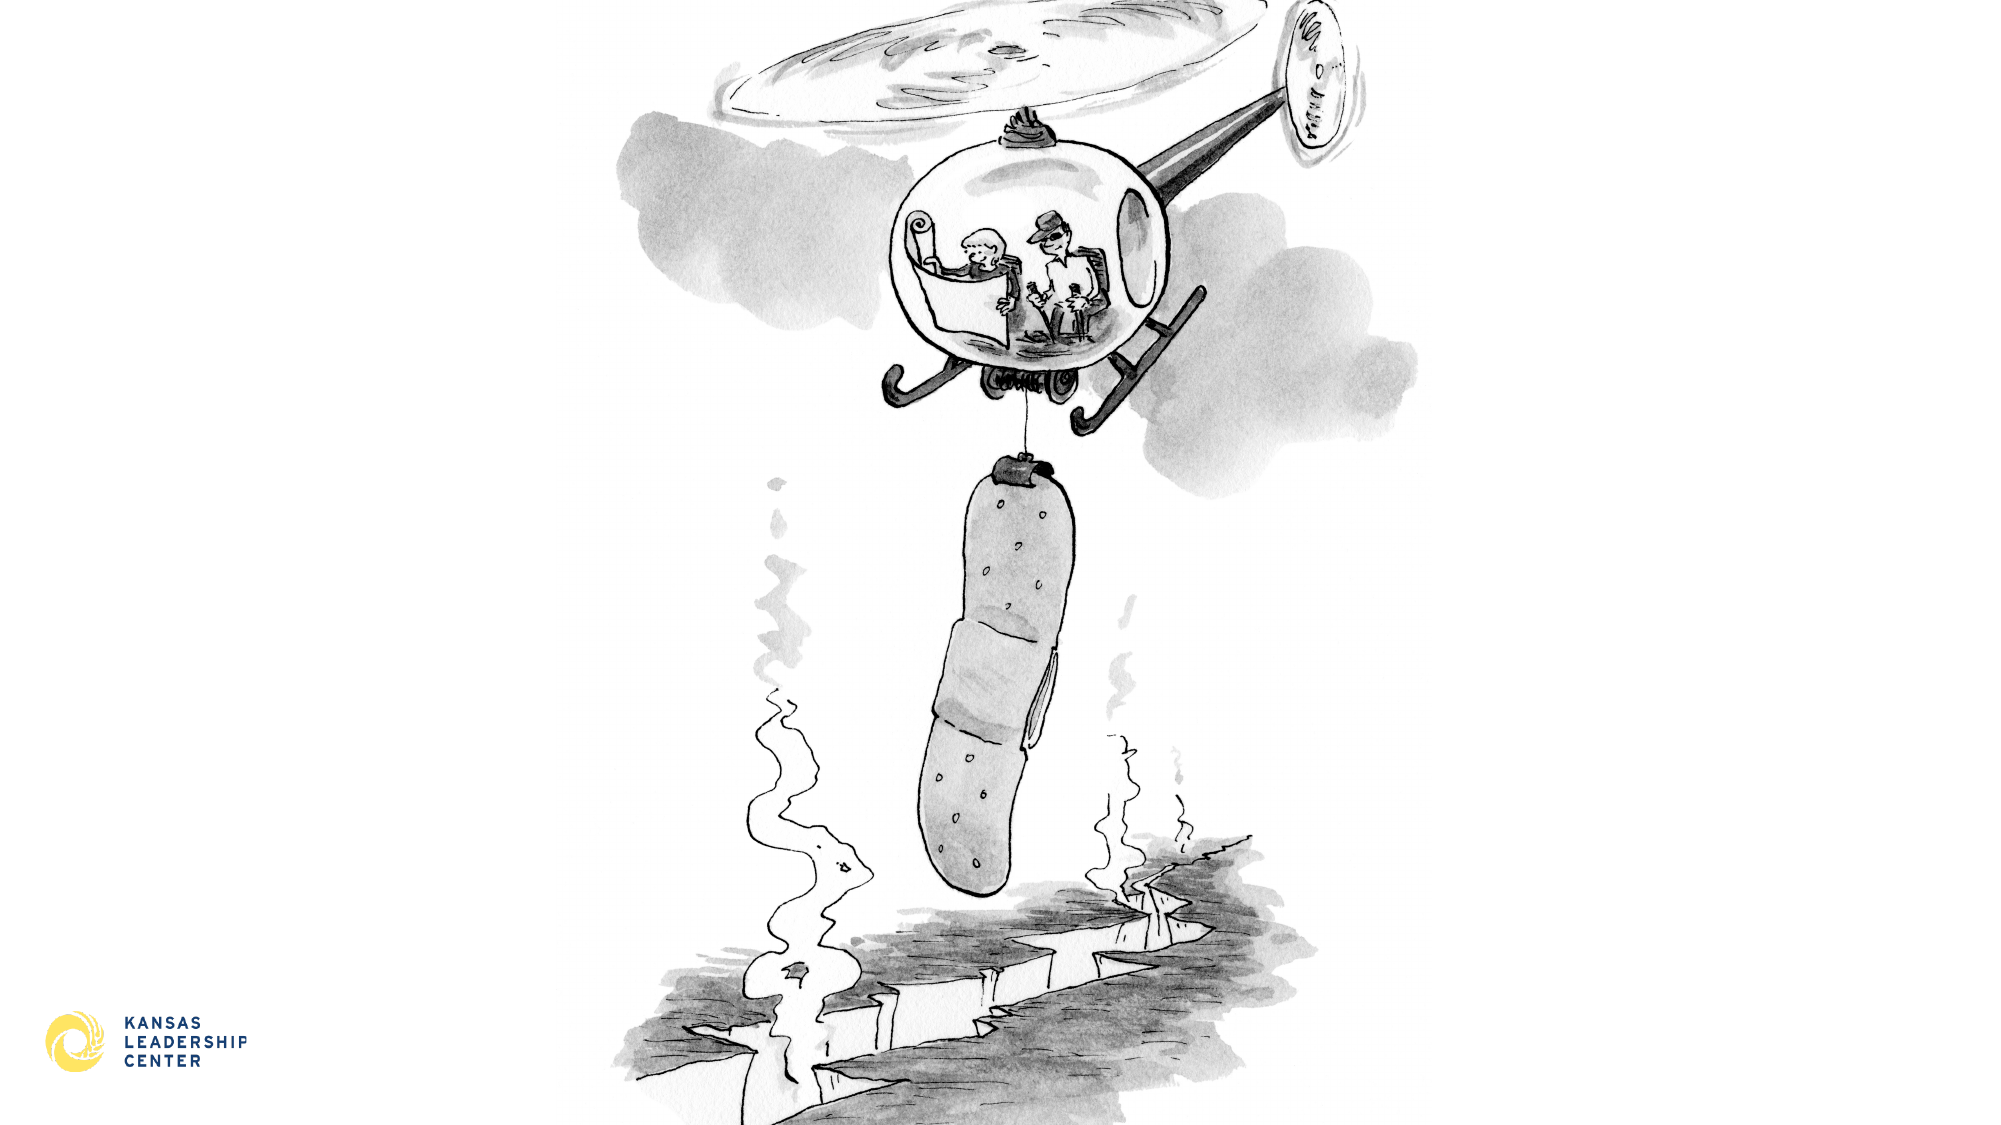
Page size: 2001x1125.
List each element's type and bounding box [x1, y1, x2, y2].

picture [556, 0, 1432, 1125]
picture [45, 1010, 247, 1072]
